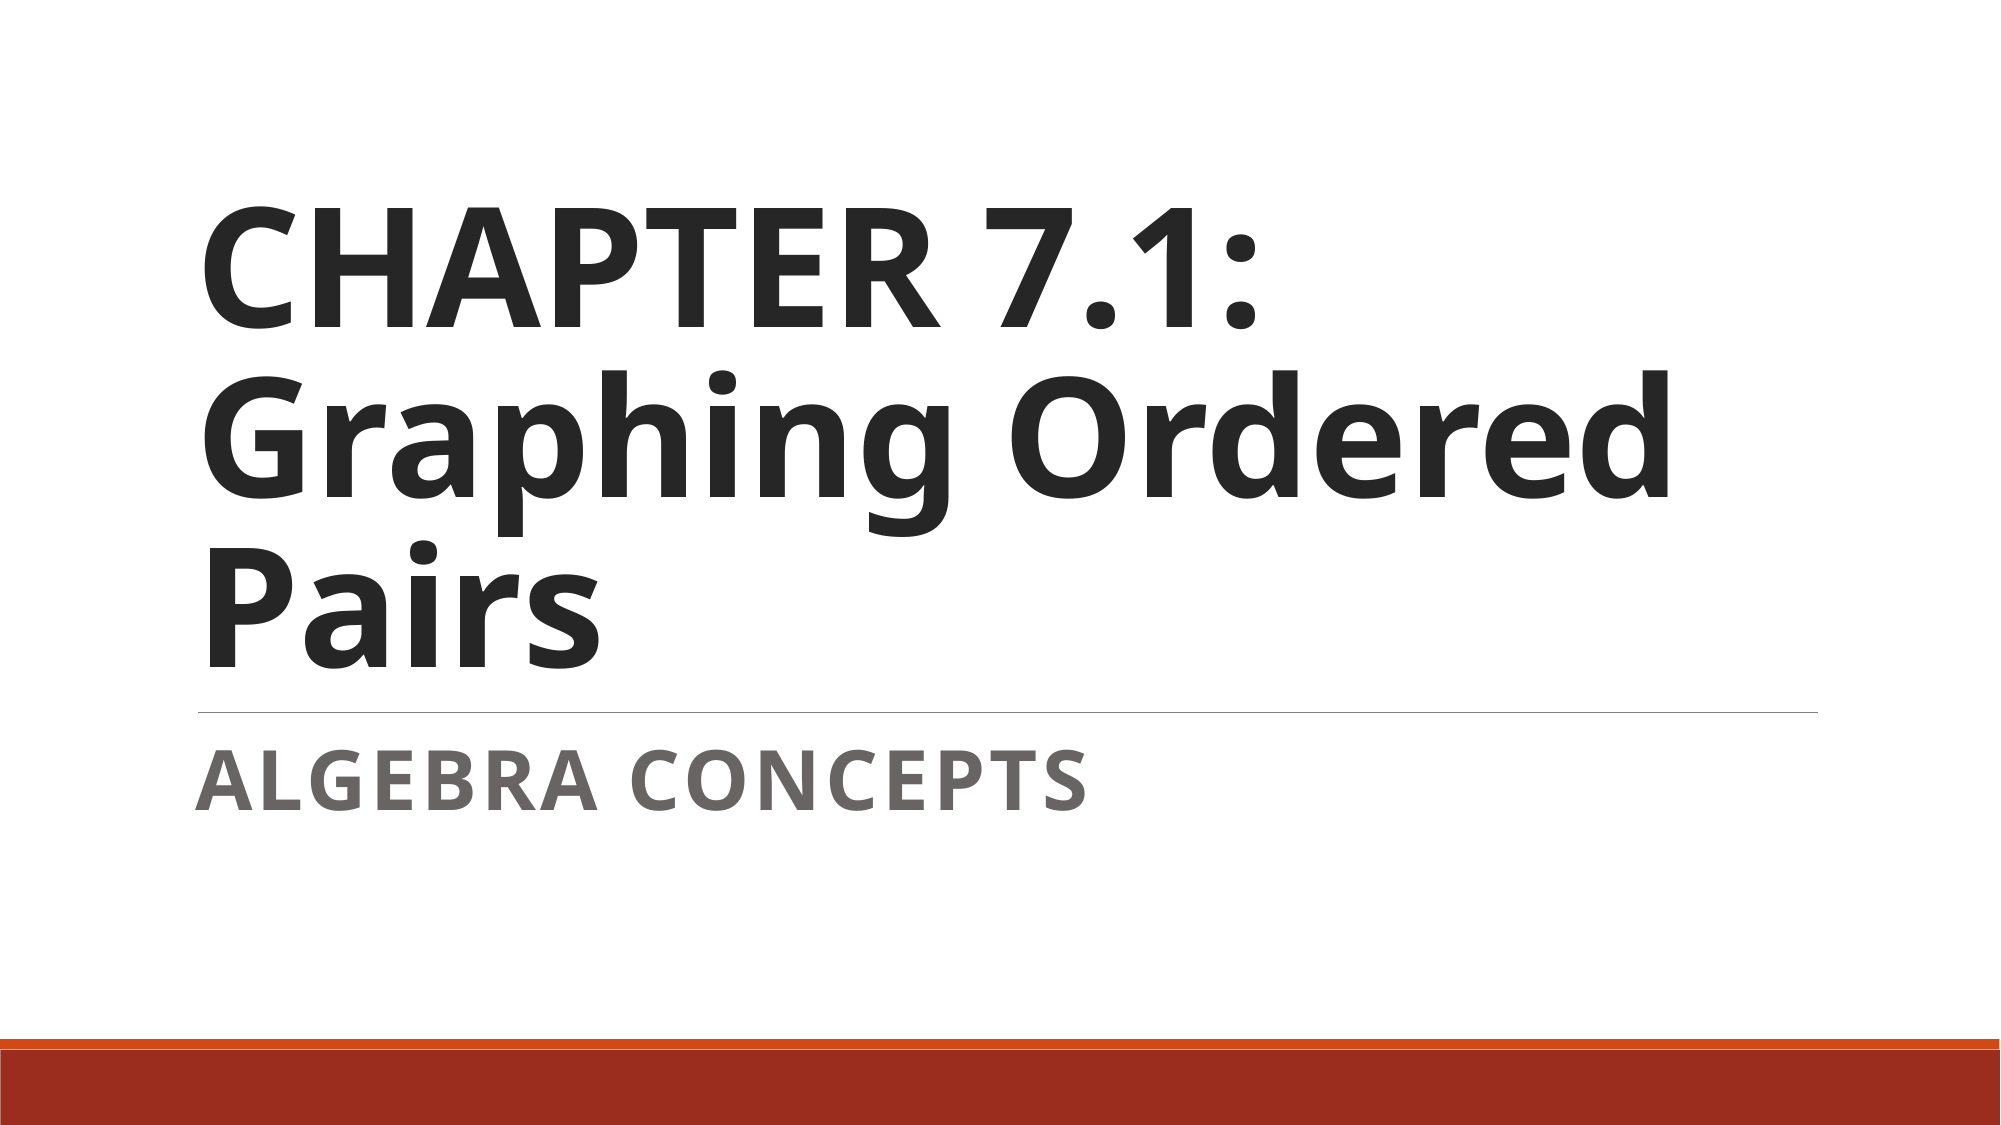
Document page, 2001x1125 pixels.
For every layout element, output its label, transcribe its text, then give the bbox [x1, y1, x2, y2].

subtitle Algebra concepts [180, 730, 1831, 919]
title CHAPTER 7.1: Graphing Ordered Pairs [180, 124, 1830, 710]
